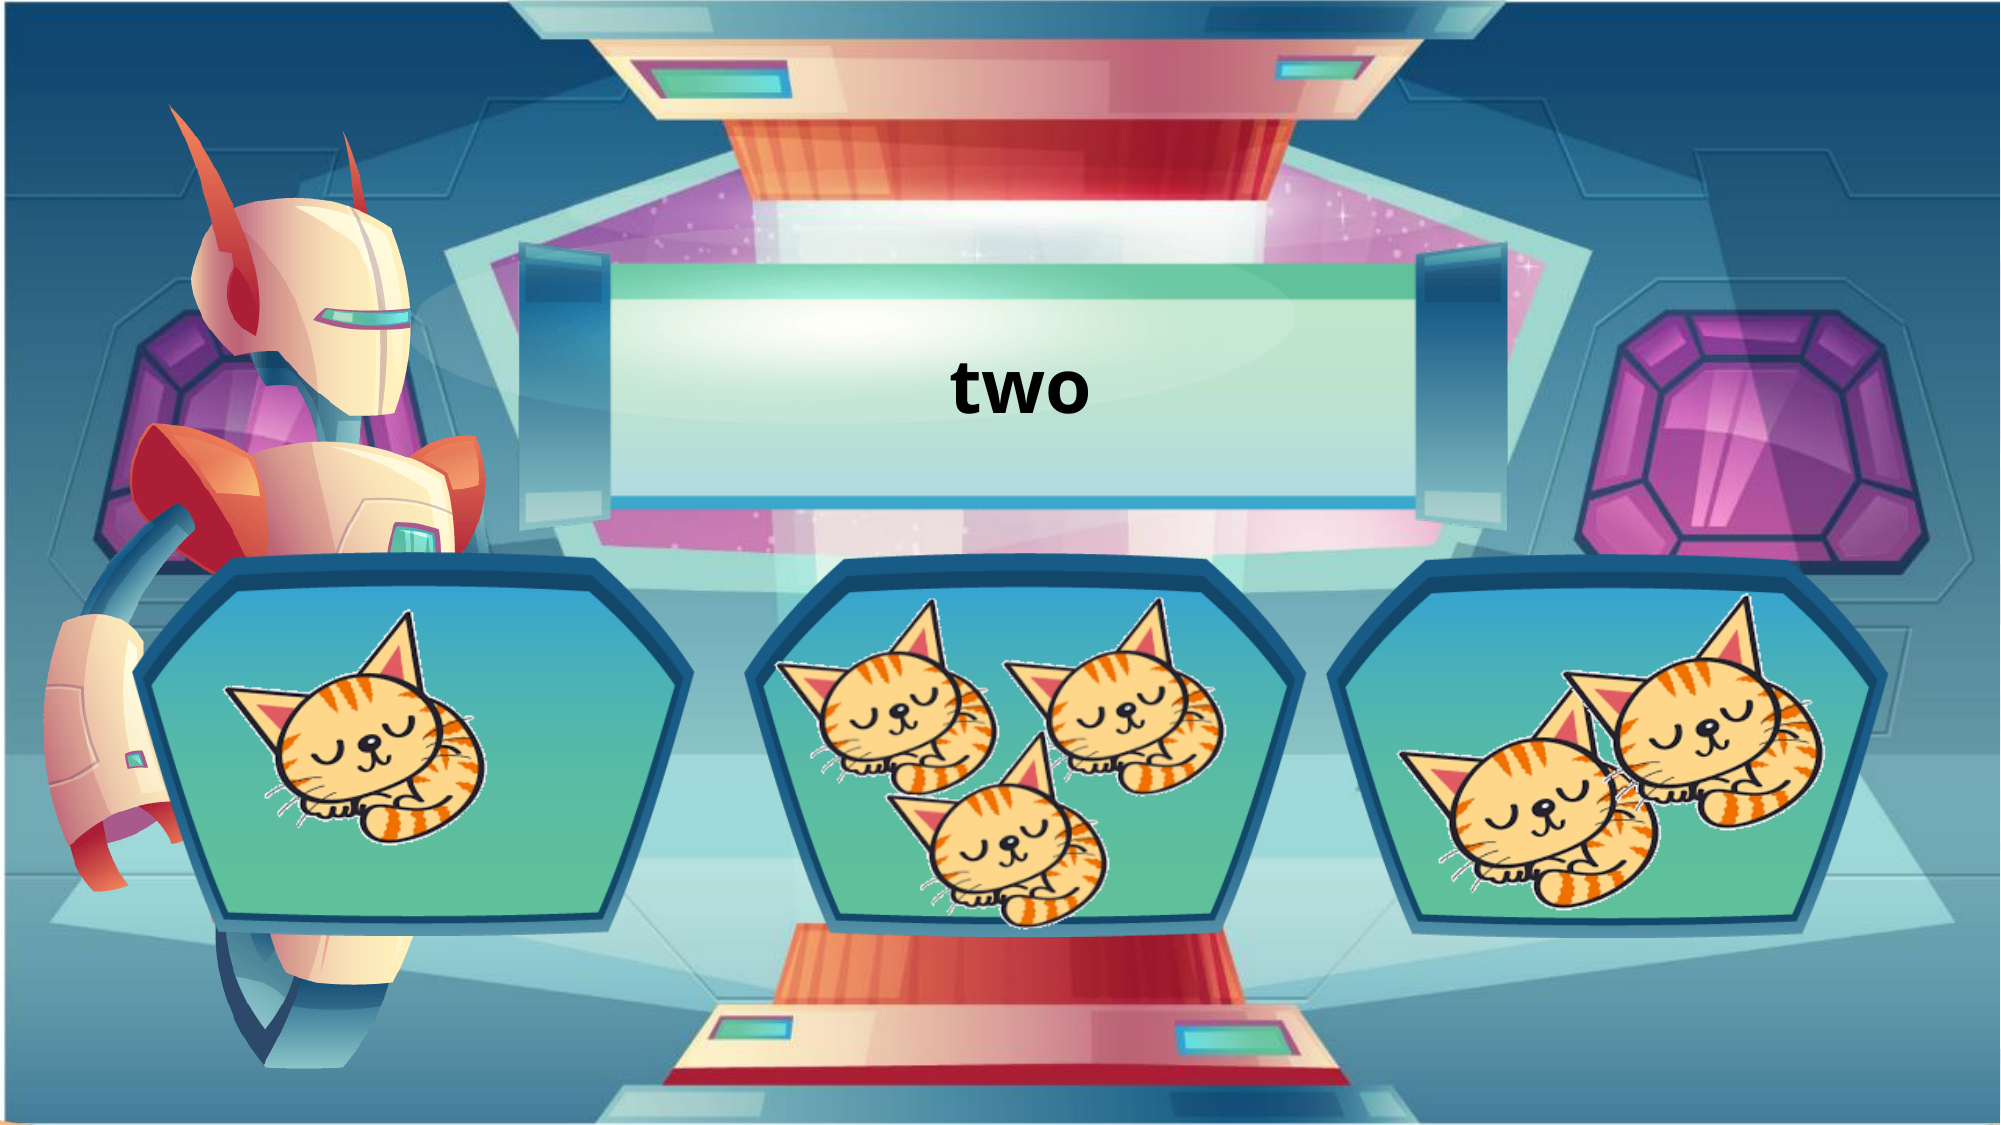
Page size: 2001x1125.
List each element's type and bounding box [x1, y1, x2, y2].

text_box [132, 552, 695, 936]
text_box [1307, 554, 1916, 938]
text_box [698, 553, 1307, 947]
text_box [407, 221, 1658, 581]
picture [0, 0, 2001, 1125]
